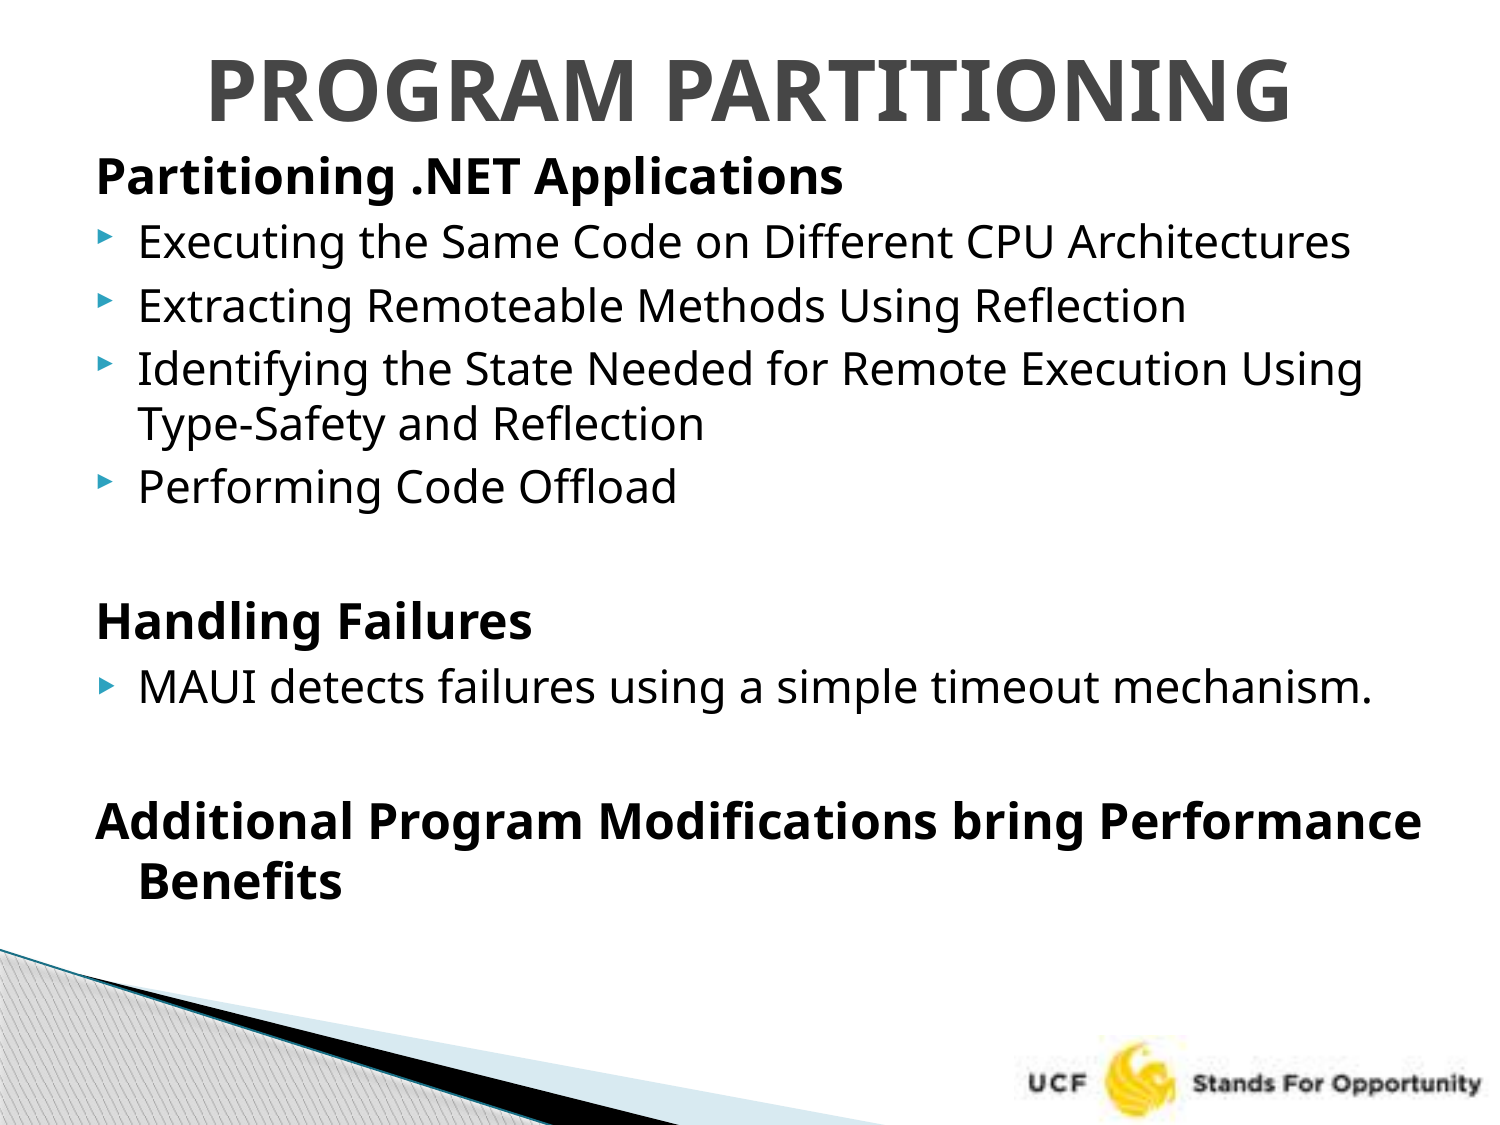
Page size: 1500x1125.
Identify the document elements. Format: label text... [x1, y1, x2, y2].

picture [1013, 1035, 1500, 1125]
title PROGRAM PARTITIONING [75, 24, 1425, 150]
list Partitioning .NET Applications Executing the Same Code on Different CPU Architectures Extracting Remoteable Methods Using Reflection Identifying the State Needed for Remote Execution Using Type-Safety and Reflection Performing Code Offload Handling Failures MAUI detects failures using a simple timeout mechanism. Additional Program Modifications bring Performance Benefits [62, 137, 1463, 938]
